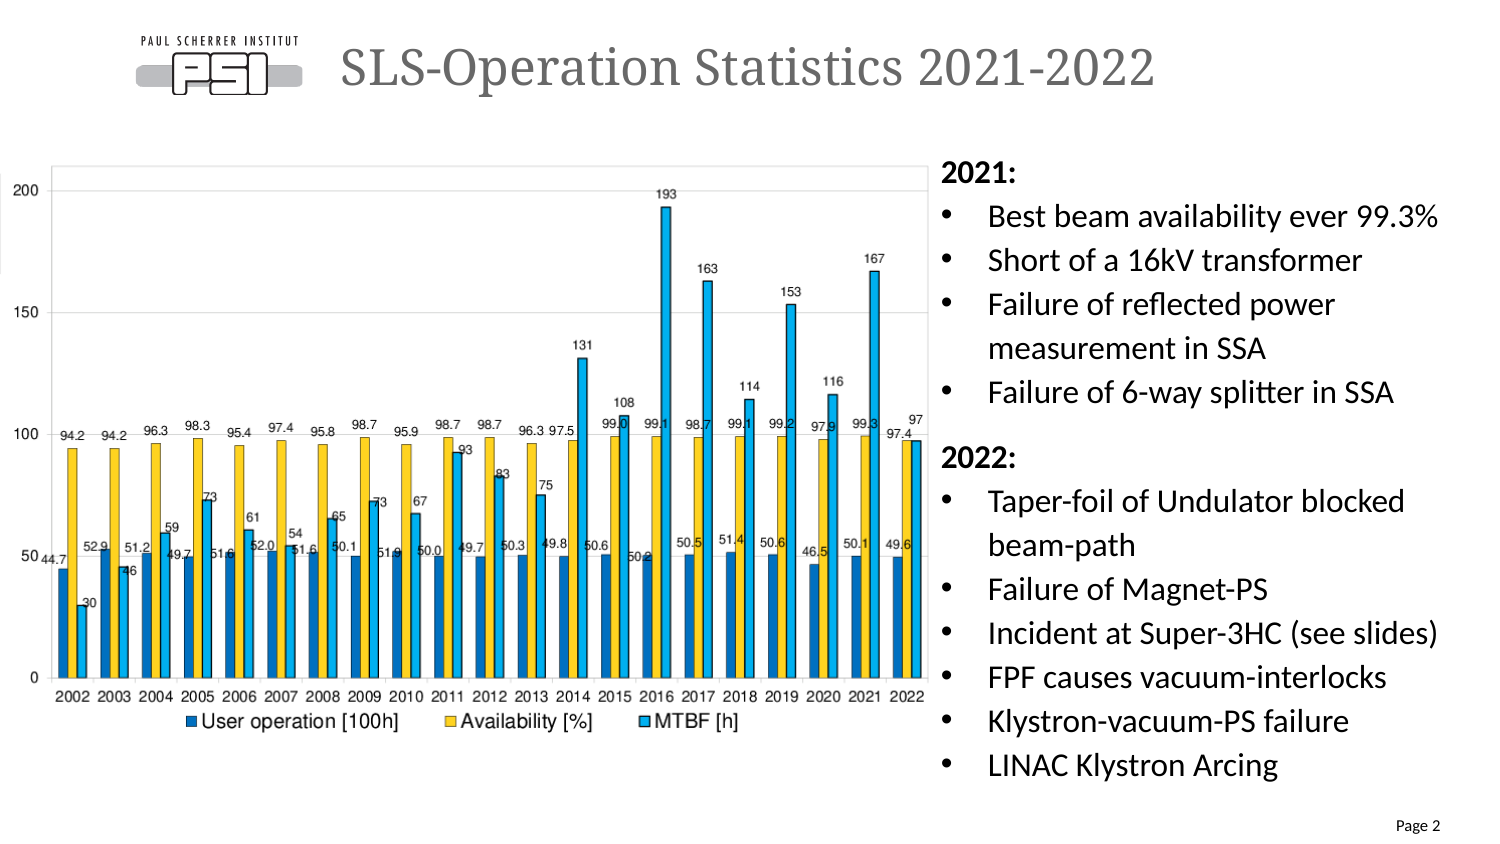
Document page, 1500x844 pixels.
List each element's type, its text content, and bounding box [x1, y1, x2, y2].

title SLS-Operation Statistics 2021-2022 [340, 35, 1442, 98]
text_box 2021: Best beam availability ever 99.3% Short of a 16kV transformer Failure of reflected power measurement in SSA Failure of 6-way splitter in SSA 2022: Taper-foil of Undulator blocked beam-path Failure of Magnet-PS Incident at Super-3HC (see slides) FPF causes vacuum-interlocks Klystron-vacuum-PS failure LINAC Klystron Arcing [946, 146, 1465, 706]
slide_number Page 2 [1346, 814, 1441, 840]
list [0, 126, 942, 741]
